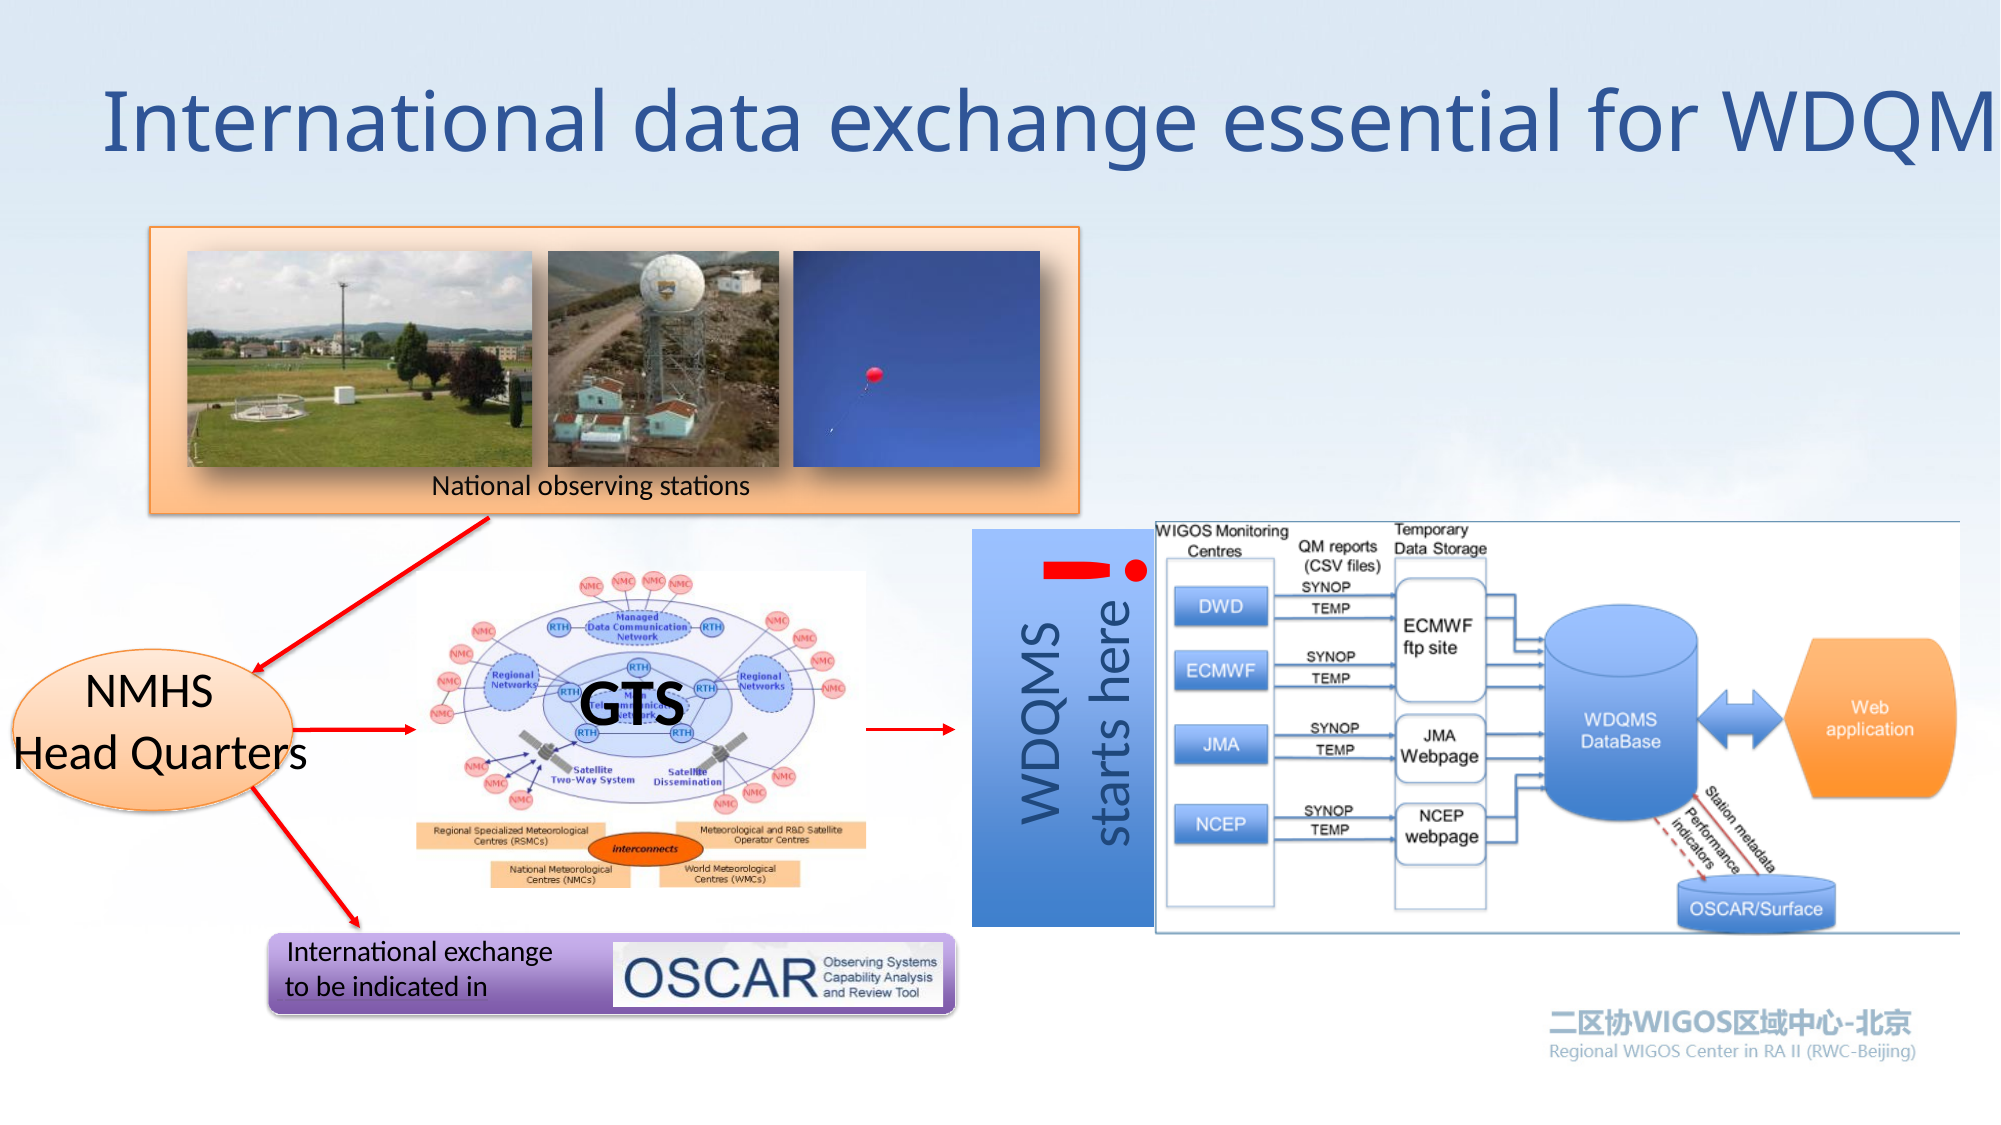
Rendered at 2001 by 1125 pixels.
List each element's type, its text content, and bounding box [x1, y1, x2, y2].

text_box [0, 222, 1450, 1029]
picture [0, 0, 2001, 1125]
title International data exchange essential for WDQMS [89, 21, 2000, 212]
